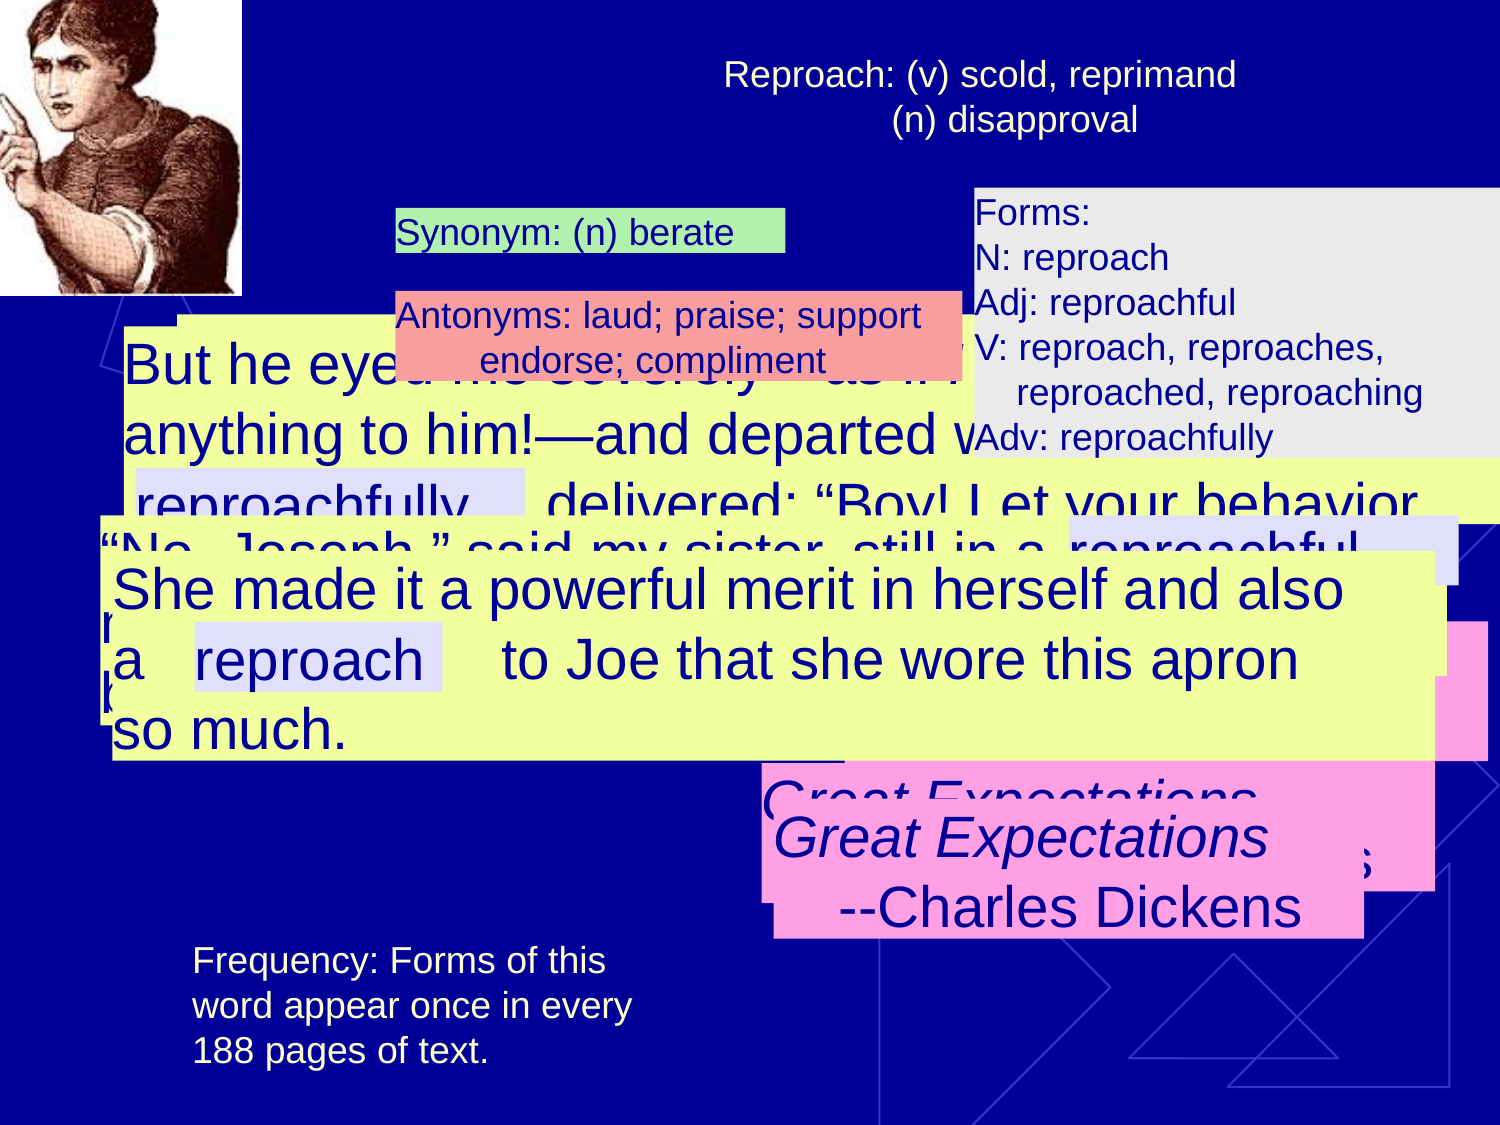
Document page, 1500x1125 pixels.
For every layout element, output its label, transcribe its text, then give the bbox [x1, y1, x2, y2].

picture [0, 0, 242, 296]
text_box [1448, 450, 1500, 754]
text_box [123, 326, 1448, 884]
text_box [100, 515, 1424, 895]
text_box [111, 550, 1436, 931]
text_box Reproach: (v) scold, reprimand (n) disapproval [715, 42, 1245, 148]
text_box Frequency: Forms of this word appear once in every 188 pages of text. [184, 931, 651, 1079]
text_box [176, 314, 395, 326]
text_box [395, 187, 1500, 450]
